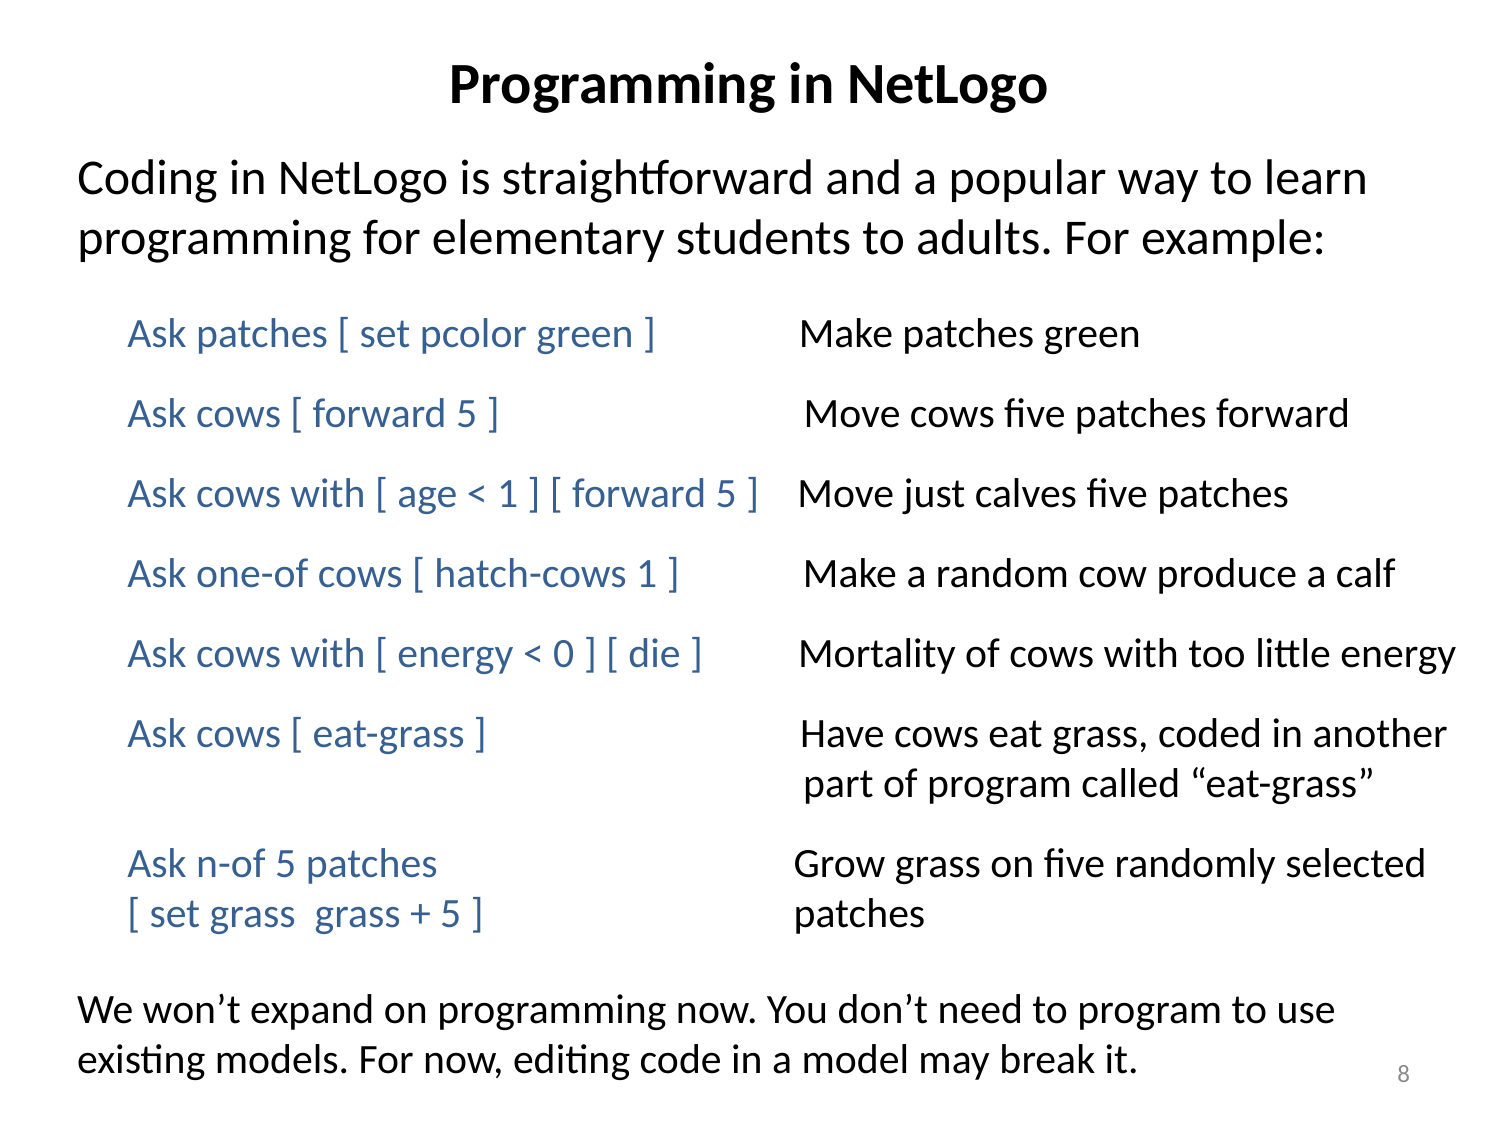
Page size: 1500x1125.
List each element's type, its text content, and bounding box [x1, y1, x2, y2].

slide_number 8 [1074, 1042, 1425, 1103]
text_box Coding in NetLogo is straightforward and a popular way to learn programming for elementary students to adults. For example: [62, 137, 1418, 273]
text_box Ask patches [ set pcolor green ] Make patches green Ask cows [ forward 5 ] Move cows five patches forward Ask cows with [ age < 1 ] [ forward 5 ] Move just calves five patches Ask one-of cows [ hatch-cows 1 ] Make a random cow produce a calf Ask cows with [ energy < 0 ] [ die ] Mortality of cows with too little energy Ask cows [ eat-grass ] Have cows eat grass, coded in another part of program called “eat-grass” Ask n-of 5 patches Grow grass on five randomly selected [ set grass grass + 5 ] patches [112, 298, 1475, 944]
text_box We won’t expand on programming now. You don’t need to program to use existing models. For now, editing code in a model may break it. [62, 974, 1475, 1090]
text_box Programming in NetLogo [435, 37, 1064, 123]
